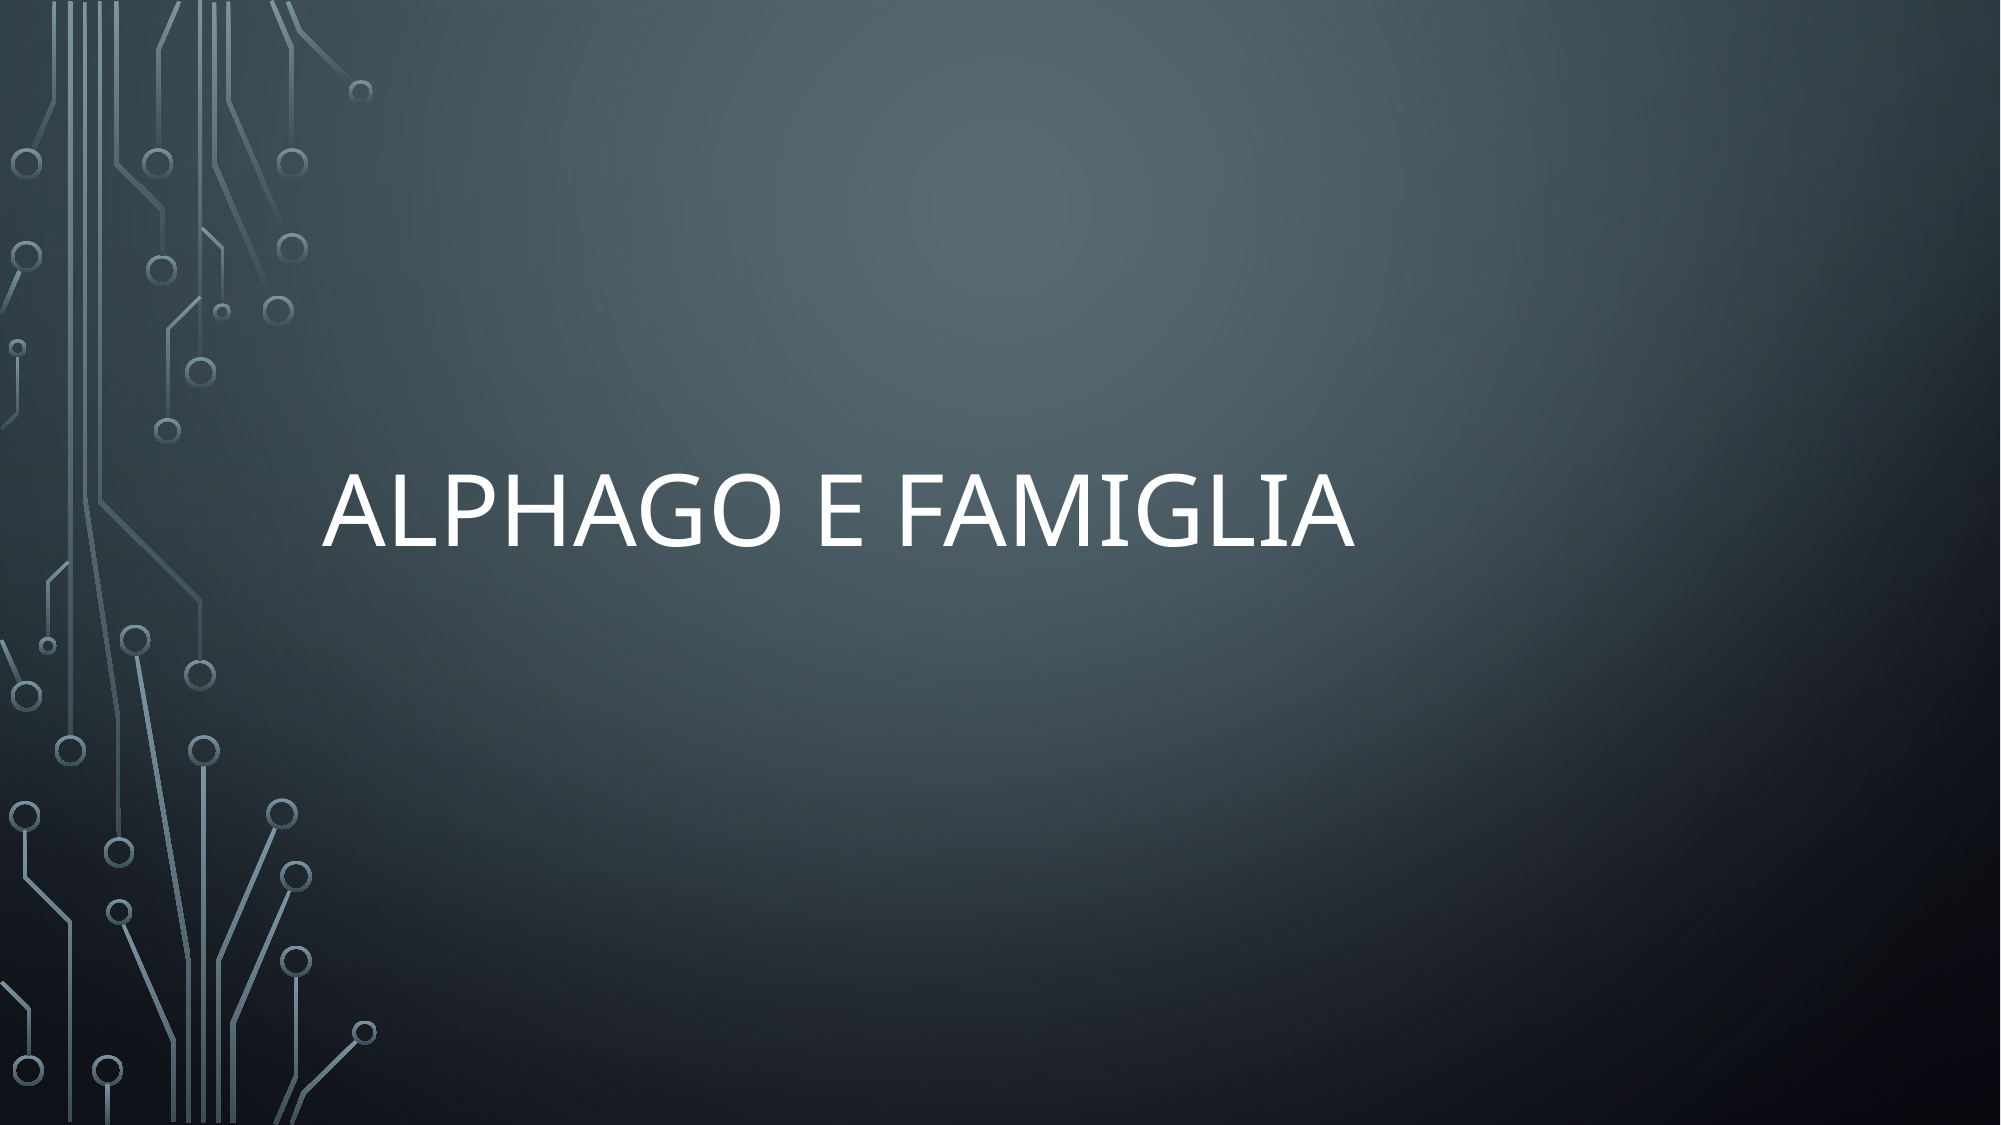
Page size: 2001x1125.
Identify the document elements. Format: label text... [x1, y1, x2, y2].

title AlphaGo e famiglia [307, 184, 1750, 576]
